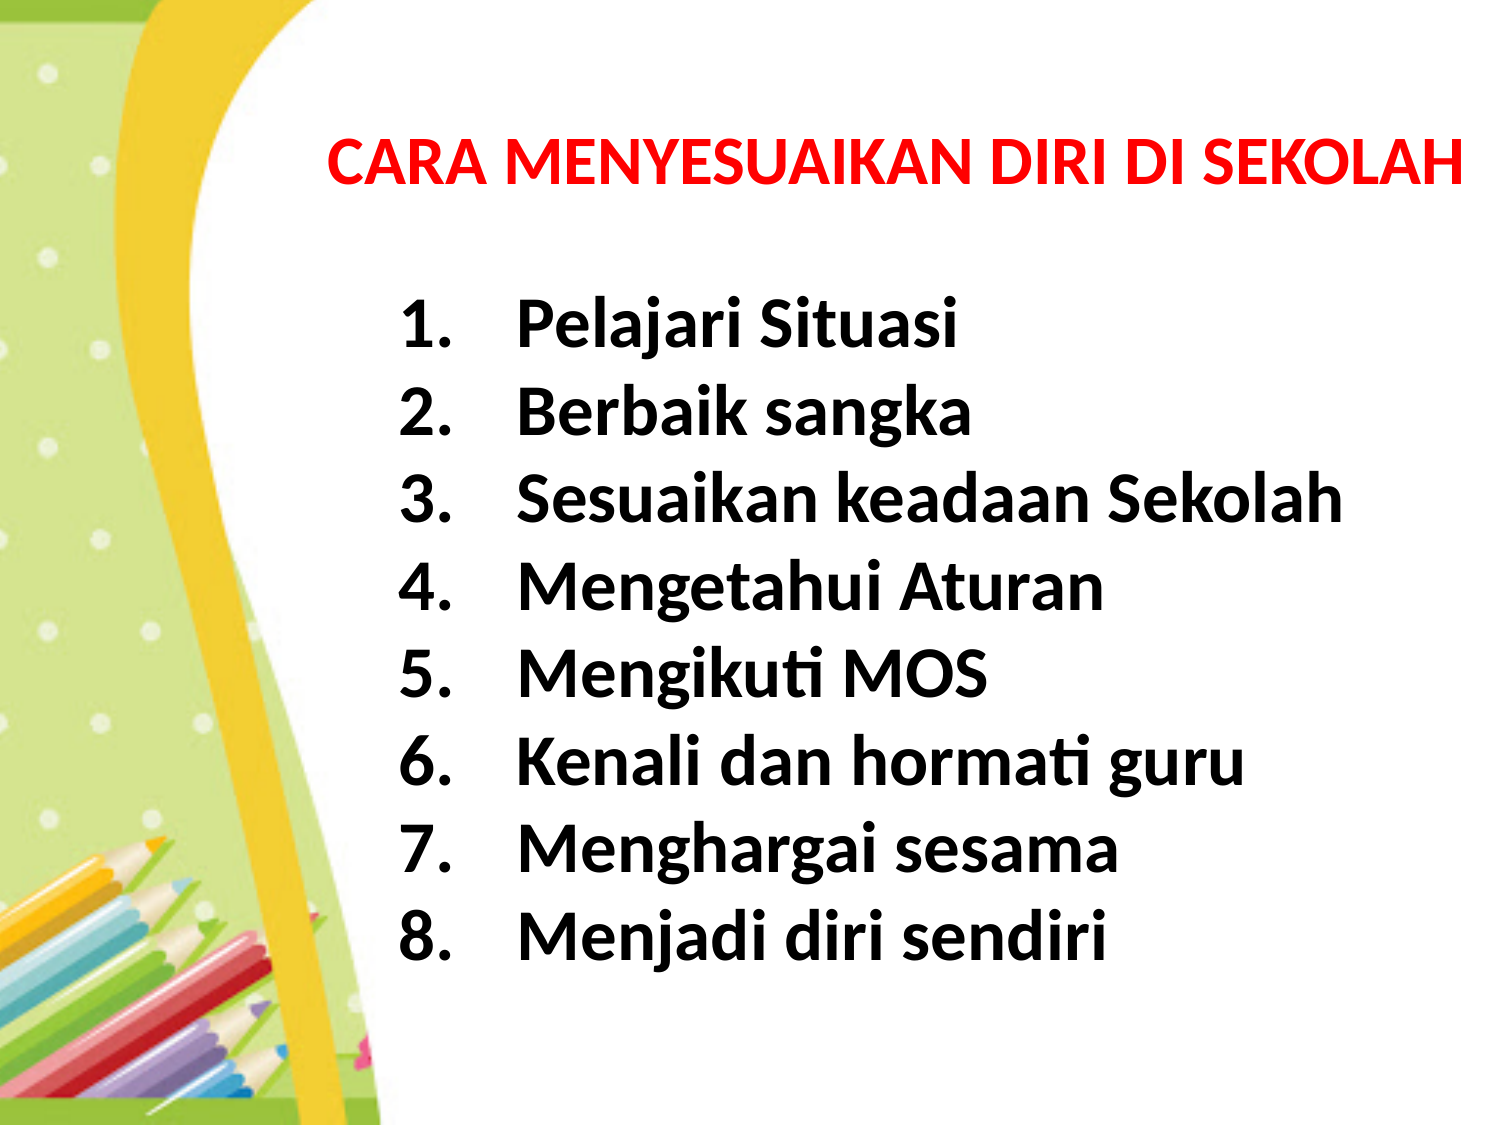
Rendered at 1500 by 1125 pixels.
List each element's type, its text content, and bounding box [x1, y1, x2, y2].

picture [0, 0, 1500, 1125]
text_box CARA MENYESUAIKAN DIRI DI SEKOLAH [312, 66, 1483, 247]
text_box Pelajari Situasi Berbaik sangka Sesuaikan keadaan Sekolah Mengetahui Aturan Mengikuti MOS Kenali dan hormati guru Menghargai sesama Menjadi diri sendiri [383, 267, 1412, 980]
